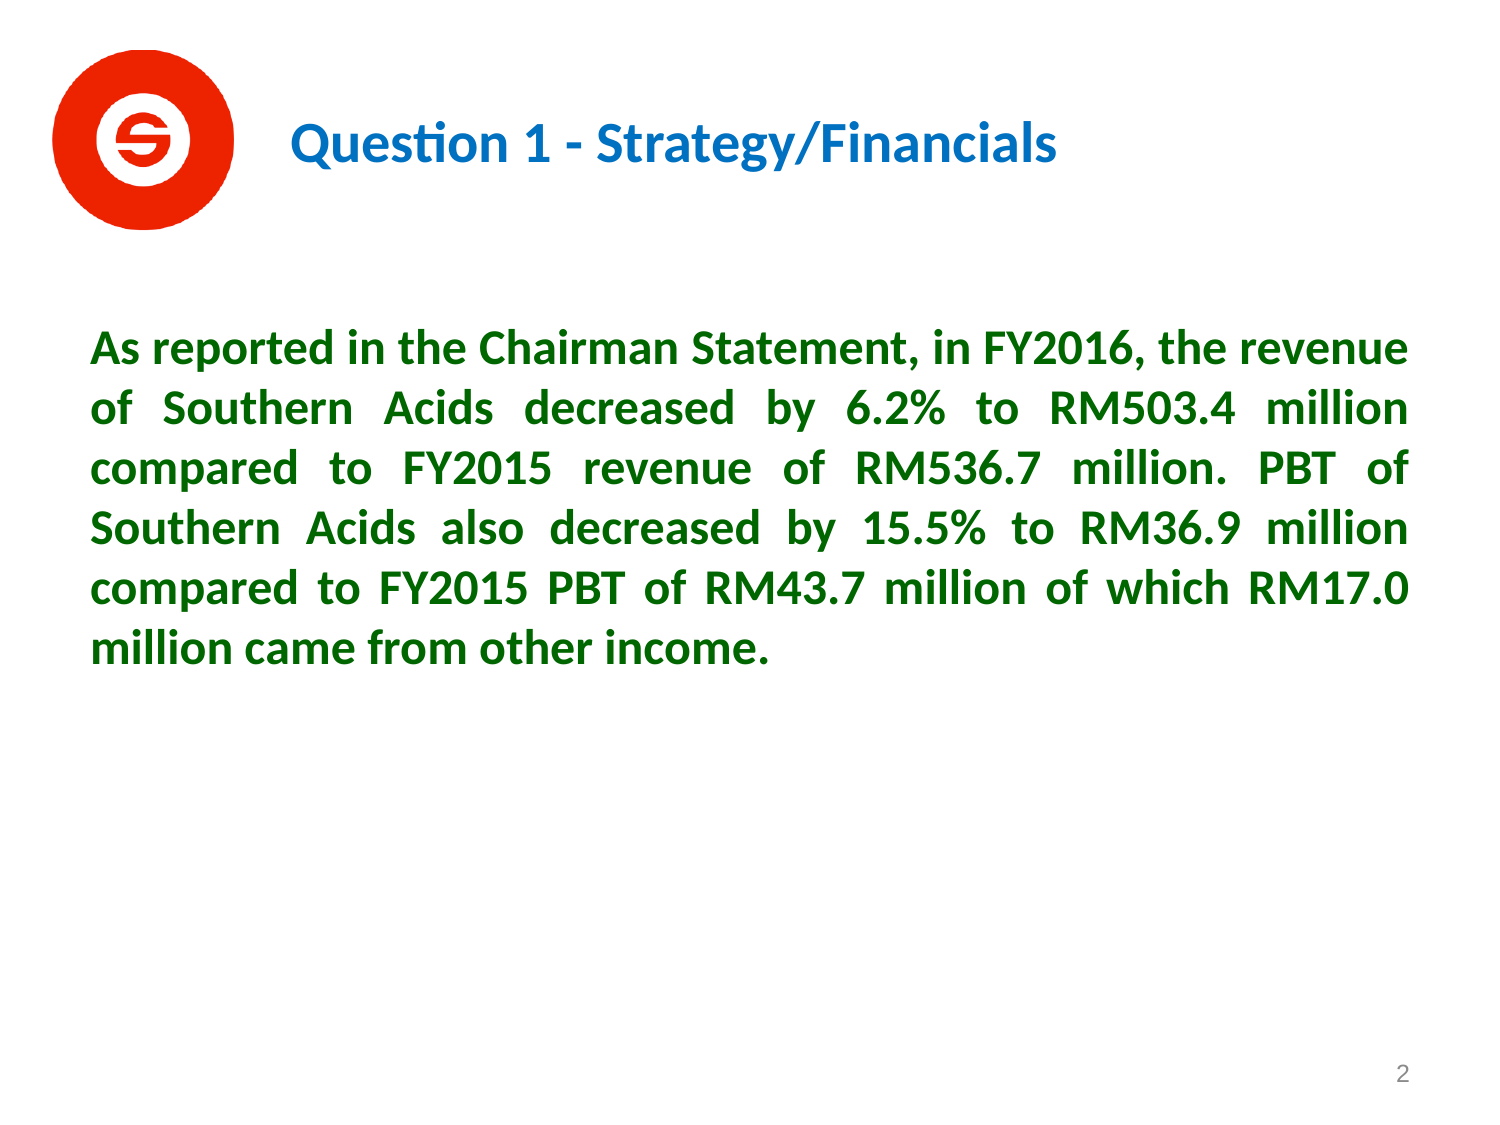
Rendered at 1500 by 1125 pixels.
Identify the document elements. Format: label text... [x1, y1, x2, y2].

slide_number 2 [1074, 1042, 1425, 1103]
list As reported in the Chairman Statement, in FY2016, the revenue of Southern Acids decreased by 6.2% to RM503.4 million compared to FY2015 revenue of RM536.7 million. PBT of Southern Acids also decreased by 15.5% to RM36.9 million compared to FY2015 PBT of RM43.7 million of which RM17.0 million came from other income. [75, 249, 1425, 1030]
picture [37, 49, 247, 232]
title Question 1 - Strategy/Financials [275, 45, 1425, 233]
